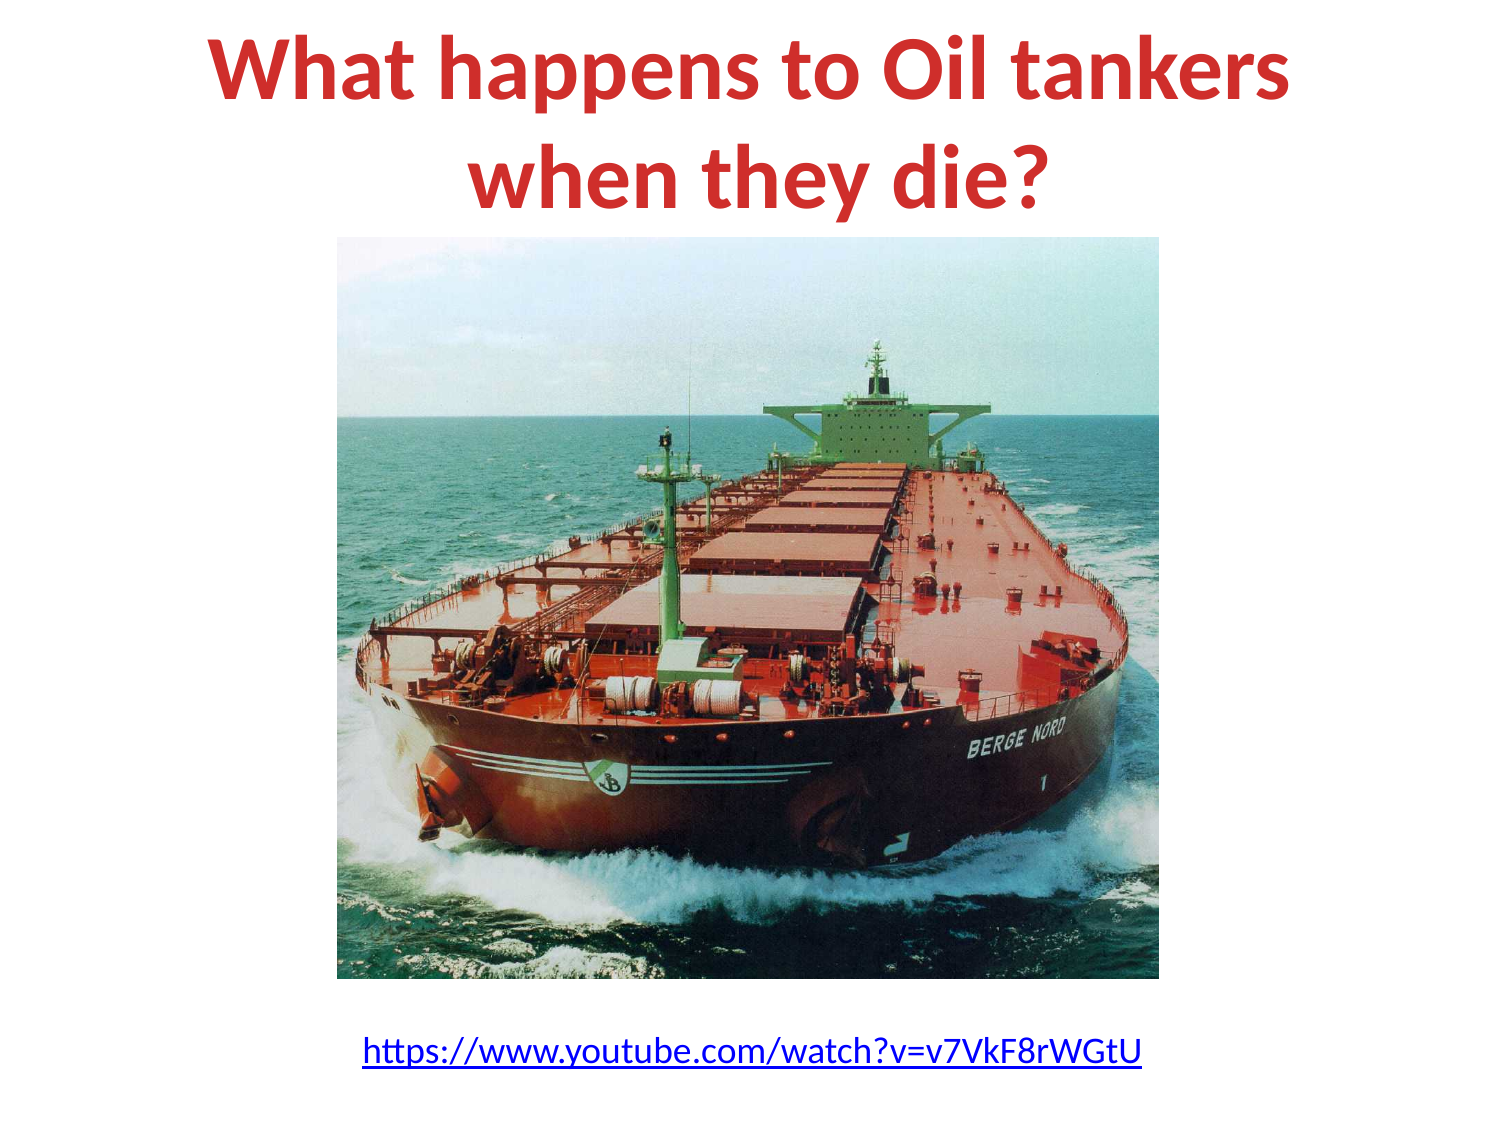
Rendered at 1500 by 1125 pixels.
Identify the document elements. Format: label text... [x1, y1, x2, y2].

text_box https://www.youtube.com/watch?v=v7VkF8rWGtU [5, 1018, 1500, 1124]
picture [337, 237, 1160, 980]
text_box What happens to Oil tankers when they die? [0, 0, 1500, 235]
